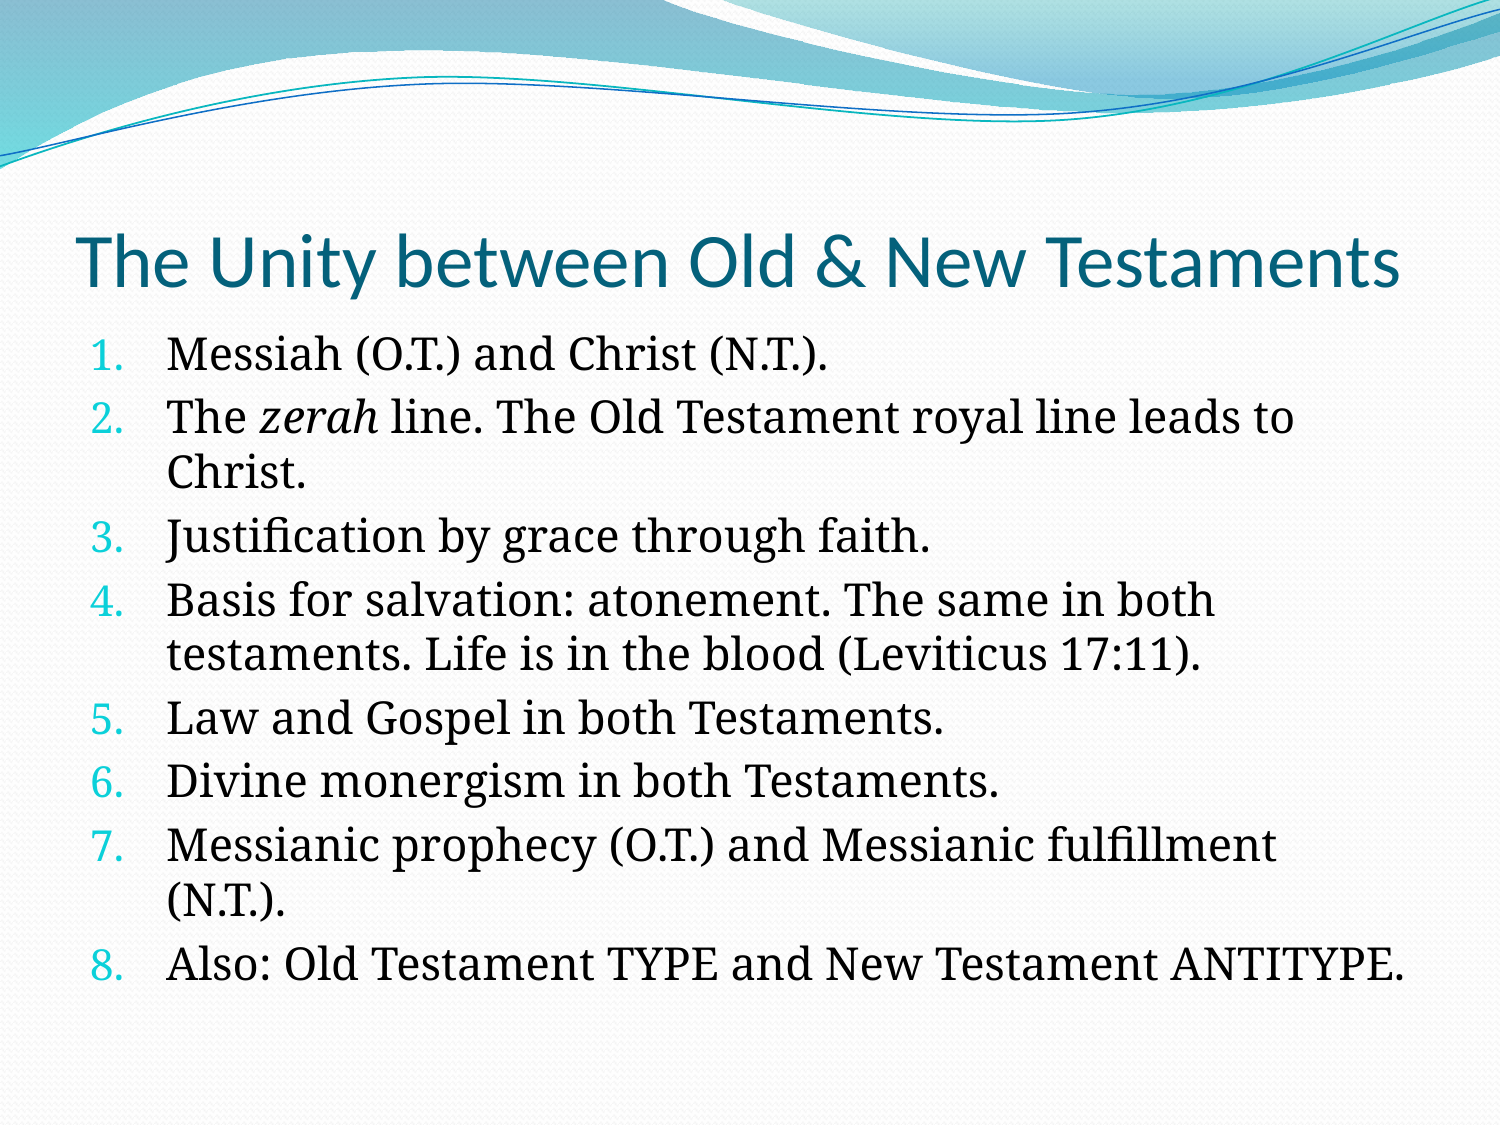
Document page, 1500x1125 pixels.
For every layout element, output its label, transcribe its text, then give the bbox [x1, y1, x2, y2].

title The Unity between Old & New Testaments [75, 115, 1425, 303]
list Messiah (O.T.) and Christ (N.T.). The zerah line. The Old Testament royal line leads to Christ. Justification by grace through faith. Basis for salvation: atonement. The same in both testaments. Life is in the blood (Leviticus 17:11). Law and Gospel in both Testaments. Divine monergism in both Testaments. Messianic prophecy (O.T.) and Messianic fulfillment (N.T.). Also: Old Testament TYPE and New Testament ANTITYPE. [75, 317, 1425, 1038]
